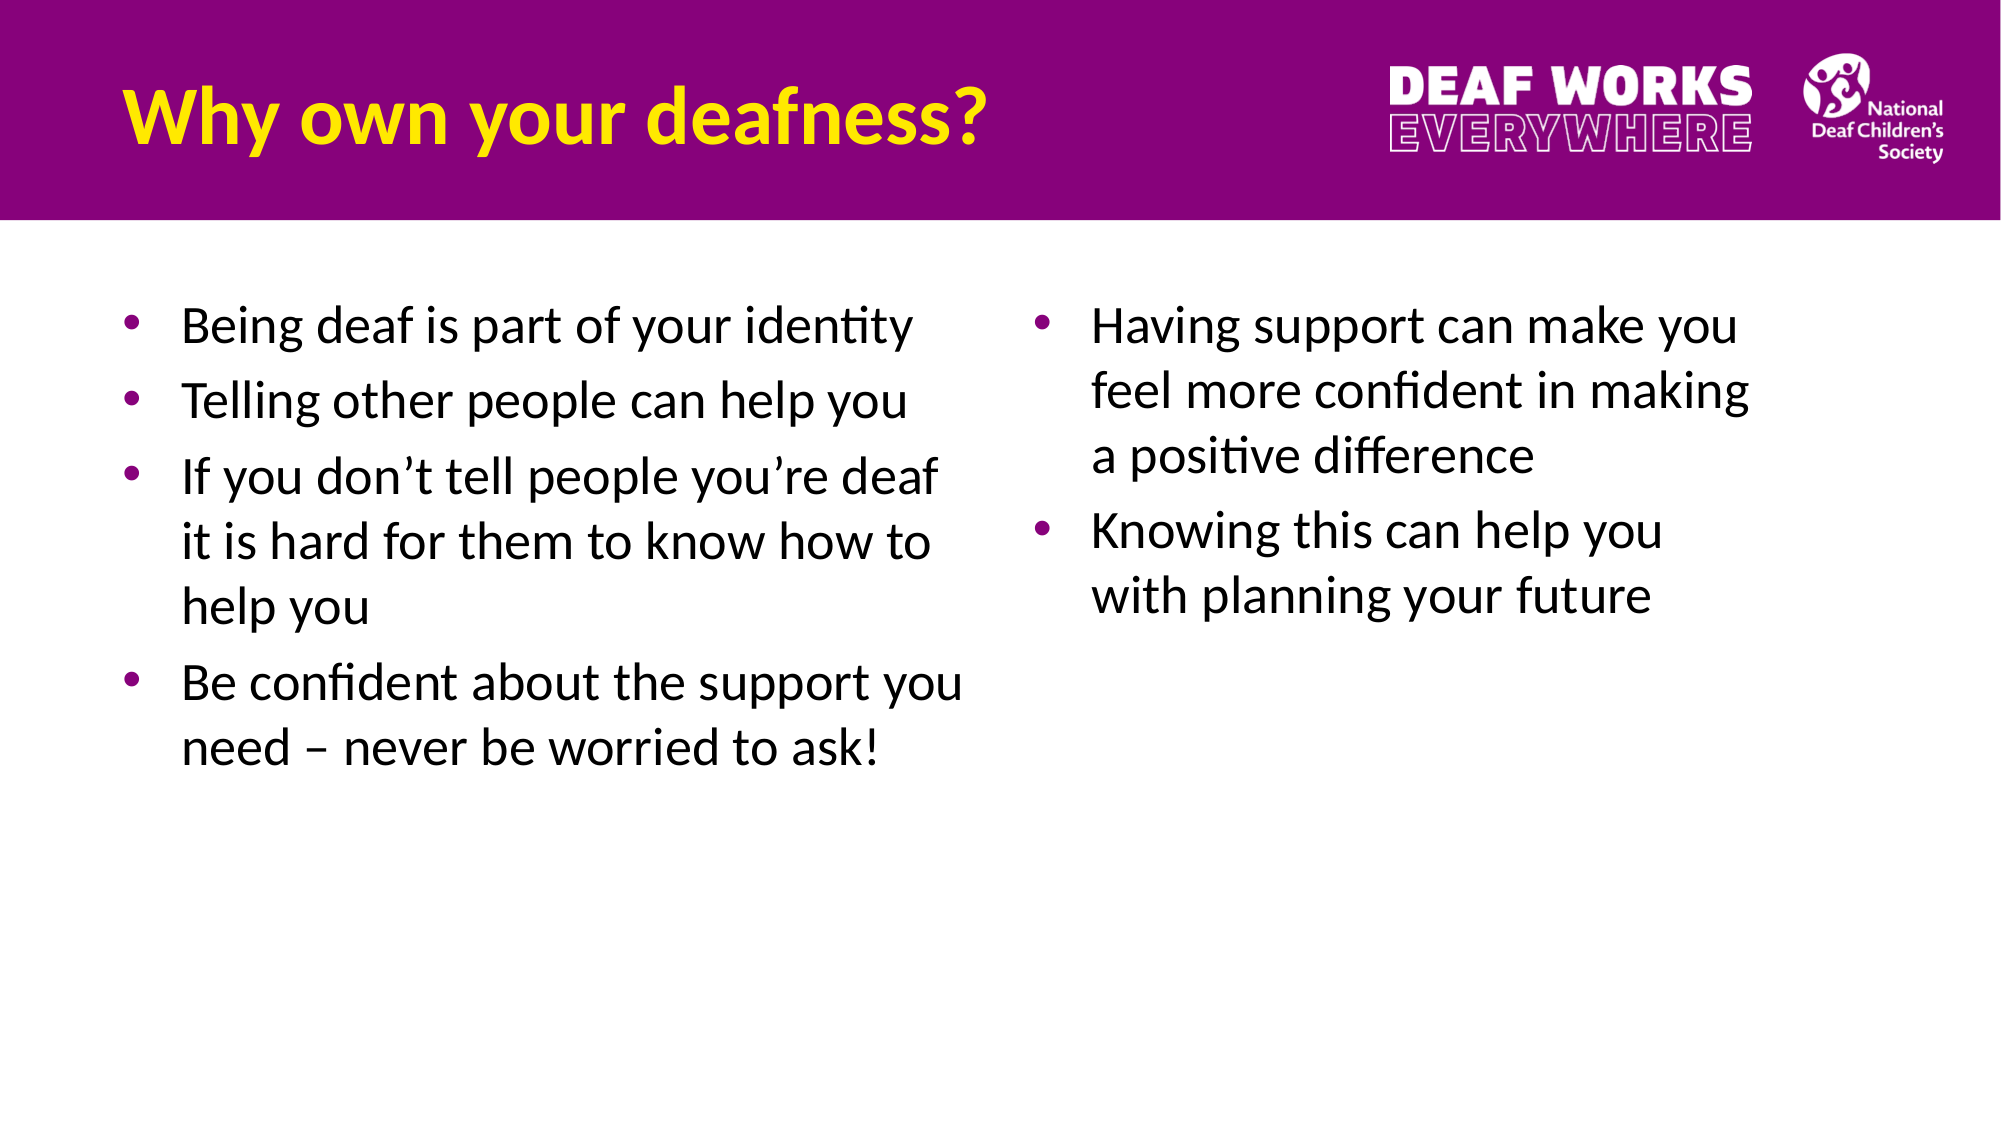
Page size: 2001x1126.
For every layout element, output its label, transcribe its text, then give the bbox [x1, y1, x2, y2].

picture [1458, 65, 1752, 152]
title Why own your deafness? [102, 52, 1458, 171]
text_box Being deaf is part of your identity Telling other people can help you If you don’t tell people you’re deaf it is hard for them to know how to help you Be confident about the support you need – never be worried to ask! Having support can make you feel more confident in making a positive difference Knowing this can help you with planning your future [102, 279, 1934, 788]
picture [1802, 52, 1944, 164]
